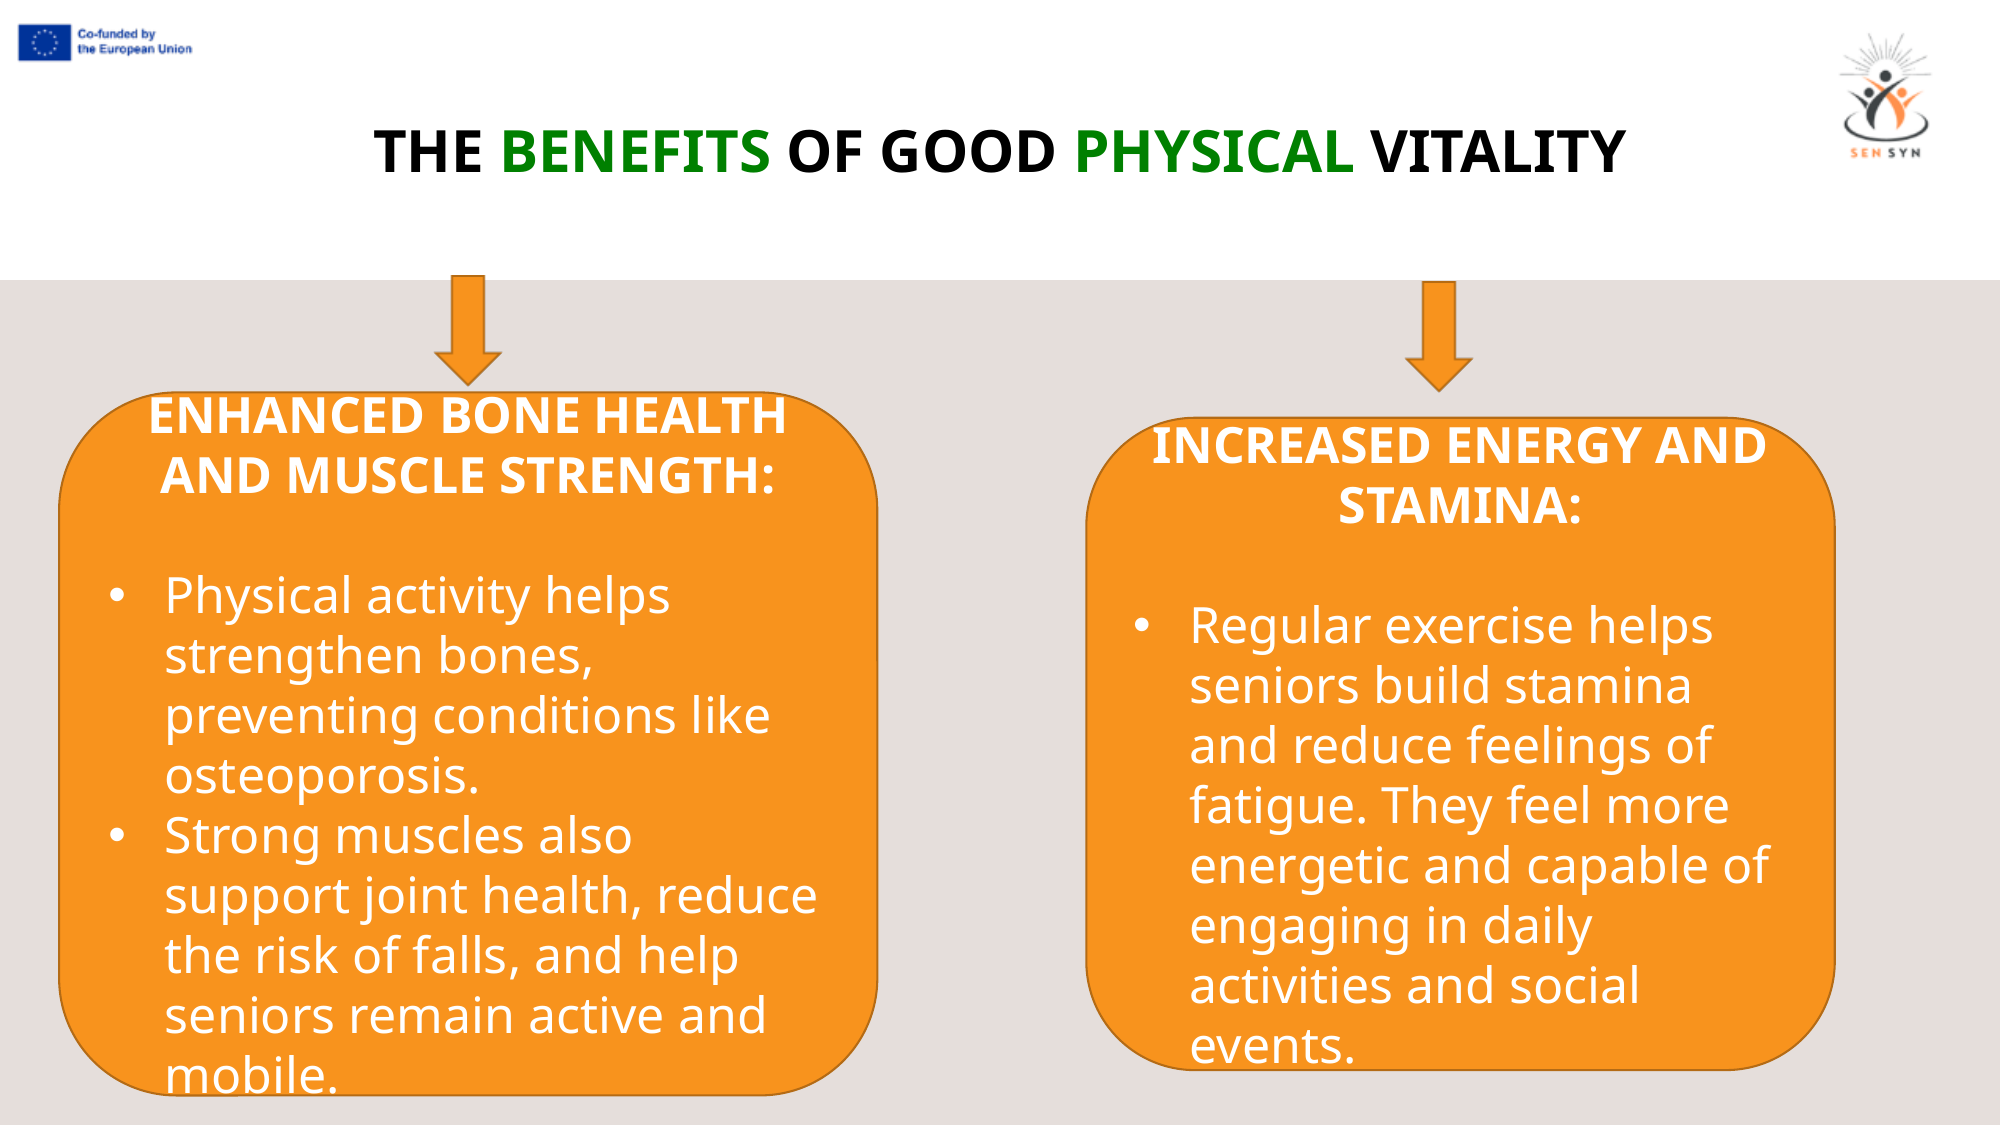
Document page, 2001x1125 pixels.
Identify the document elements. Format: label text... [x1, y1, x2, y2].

text_box INCREASED ENERGY AND STAMINA: Regular exercise helps seniors build stamina and reduce feelings of fatigue. They feel more energetic and capable of engaging in daily activities and social events. [1086, 417, 1835, 1071]
text_box [0, 280, 2000, 1125]
picture [16, 21, 199, 64]
text_box [0, 0, 2000, 280]
picture [1773, 0, 2000, 227]
picture [433, 275, 503, 387]
picture [1403, 281, 1474, 393]
text_box ENHANCED BONE HEALTH AND MUSCLE STRENGTH: Physical activity helps strengthen bones, preventing conditions like osteoporosis. Strong muscles also support joint health, reduce the risk of falls, and help seniors remain active and mobile. [59, 392, 878, 1096]
title THE BENEFITS OF GOOD PHYSICAL VITALITY [176, 73, 1768, 219]
